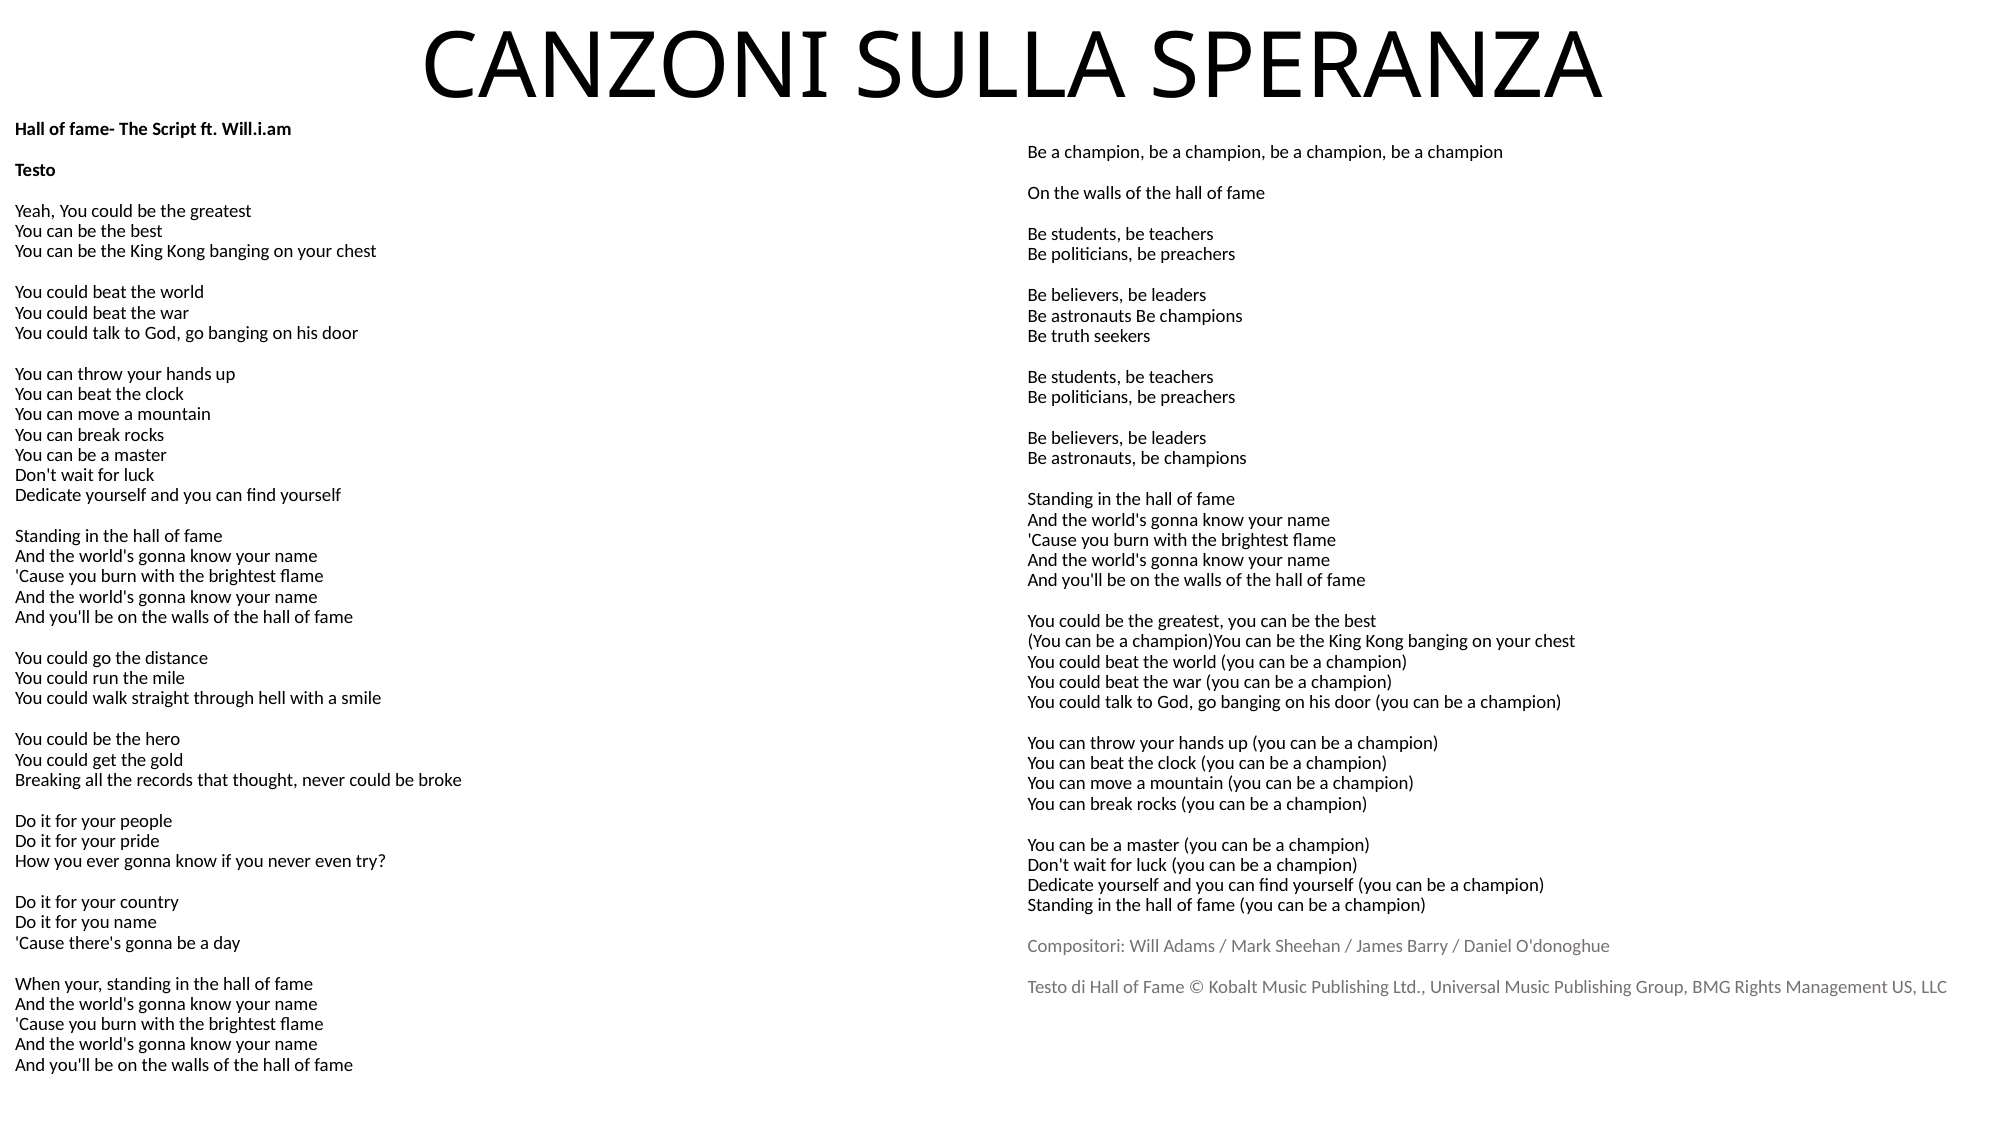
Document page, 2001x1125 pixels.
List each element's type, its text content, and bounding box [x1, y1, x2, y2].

title CANZONI SULLA SPERANZA [150, 0, 1875, 135]
list Hall of fame- The Script ft. Will.i.am Testo Yeah, You could be the greatest You can be the best You can be the King Kong banging on your chest You could beat the world You could beat the war You could talk to God, go banging on his door You can throw your hands up You can beat the clock You can move a mountain You can break rocks You can be a master Don't wait for luck Dedicate yourself and you can find yourself Standing in the hall of fame And the world's gonna know your name 'Cause you burn with the brightest flame And the world's gonna know your name And you'll be on the walls of the hall of fame You could go the distance You could run the mile You could walk straight through hell with a smile You could be the hero You could get the gold Breaking all the records that thought, never could be broke Do it for your people Do it for your pride How you ever gonna know if you never even try? Do it for your country Do it for you name 'Cause there's gonna be a day When your, standing in the hall of fame And the world's gonna know your name 'Cause you burn with the brightest flame And the world's gonna know your name And you'll be on the walls of the hall of fame [0, 111, 984, 1125]
list Be a champion, be a champion, be a champion, be a champion On the walls of the hall of fame Be students, be teachers Be politicians, be preachers Be believers, be leaders Be astronauts Be champions Be truth seekers Be students, be teachers Be politicians, be preachers Be believers, be leaders Be astronauts, be champions Standing in the hall of fame And the world's gonna know your name 'Cause you burn with the brightest flame And the world's gonna know your name And you'll be on the walls of the hall of fame You could be the greatest, you can be the best (You can be a champion)You can be the King Kong banging on your chest You could beat the world (you can be a champion) You could beat the war (you can be a champion) You could talk to God, go banging on his door (you can be a champion) You can throw your hands up (you can be a champion) You can beat the clock (you can be a champion) You can move a mountain (you can be a champion) You can break rocks (you can be a champion) You can be a master (you can be a champion) Don't wait for luck (you can be a champion) Dedicate yourself and you can find yourself (you can be a champion) Standing in the hall of fame (you can be a champion) Compositori: Will Adams / Mark Sheehan / James Barry / Daniel O'donoghue Testo di Hall of Fame © Kobalt Music Publishing Ltd., Universal Music Publishing Group, BMG Rights Management US, LLC [1012, 135, 2000, 1125]
